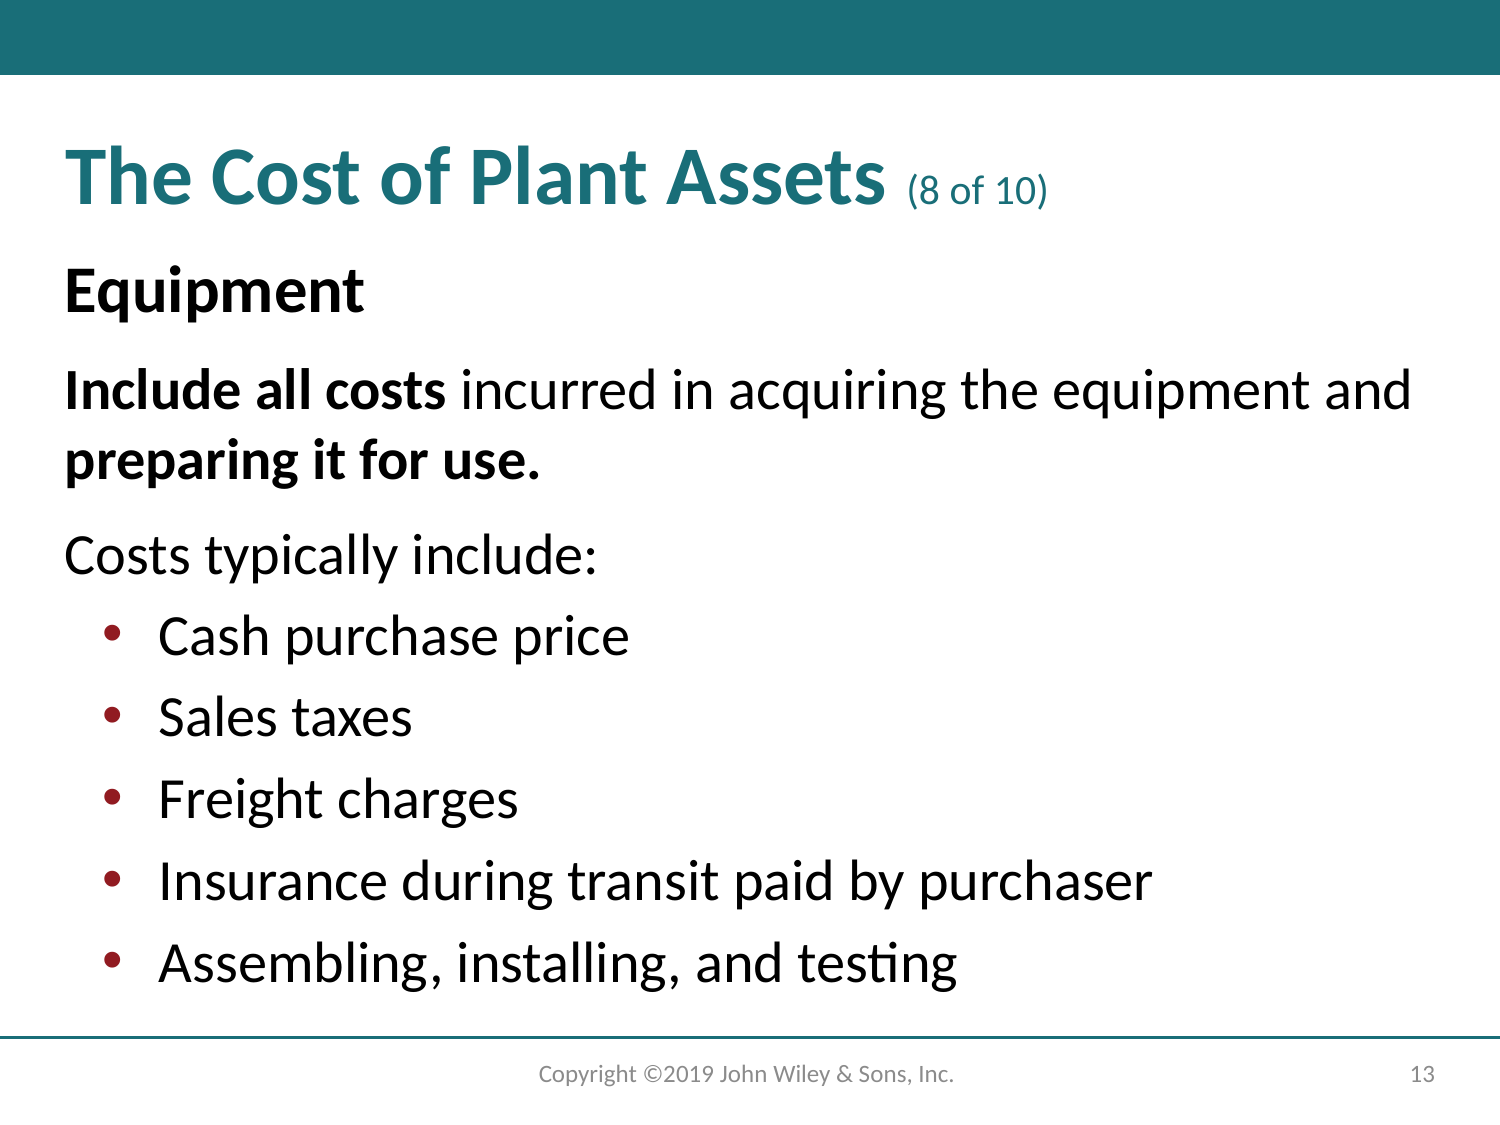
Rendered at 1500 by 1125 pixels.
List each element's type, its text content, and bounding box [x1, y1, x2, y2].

slide_number 13 [1059, 1042, 1450, 1103]
list Equipment Include all costs incurred in acquiring the equipment and preparing it for use. Costs typically include: Cash purchase price Sales taxes Freight charges Insurance during transit paid by purchaser Assembling, installing, and testing [50, 238, 1450, 1036]
title The Cost of Plant Assets (8 of 10) [50, 125, 1450, 238]
footer Copyright ©2019 John Wiley & Sons, Inc. [496, 1042, 1004, 1103]
